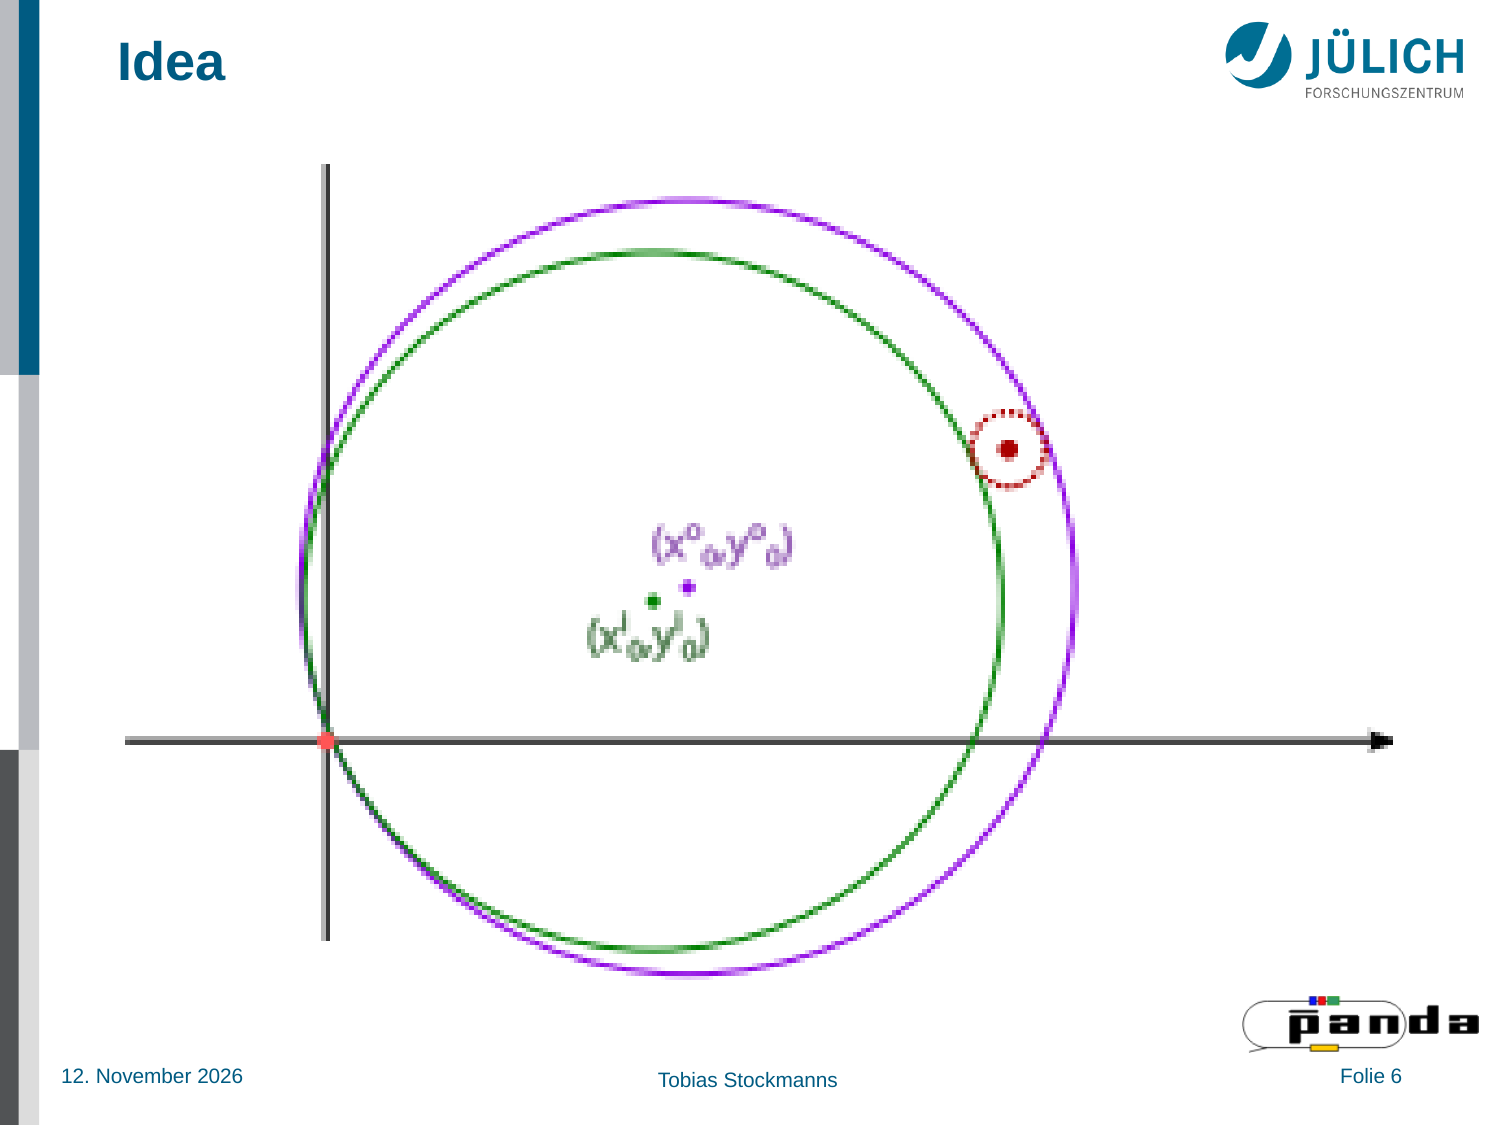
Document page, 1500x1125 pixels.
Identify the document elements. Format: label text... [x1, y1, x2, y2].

picture [1242, 996, 1479, 1053]
title Idea [116, 11, 1208, 106]
picture [1224, 20, 1463, 98]
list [117, 163, 1394, 988]
